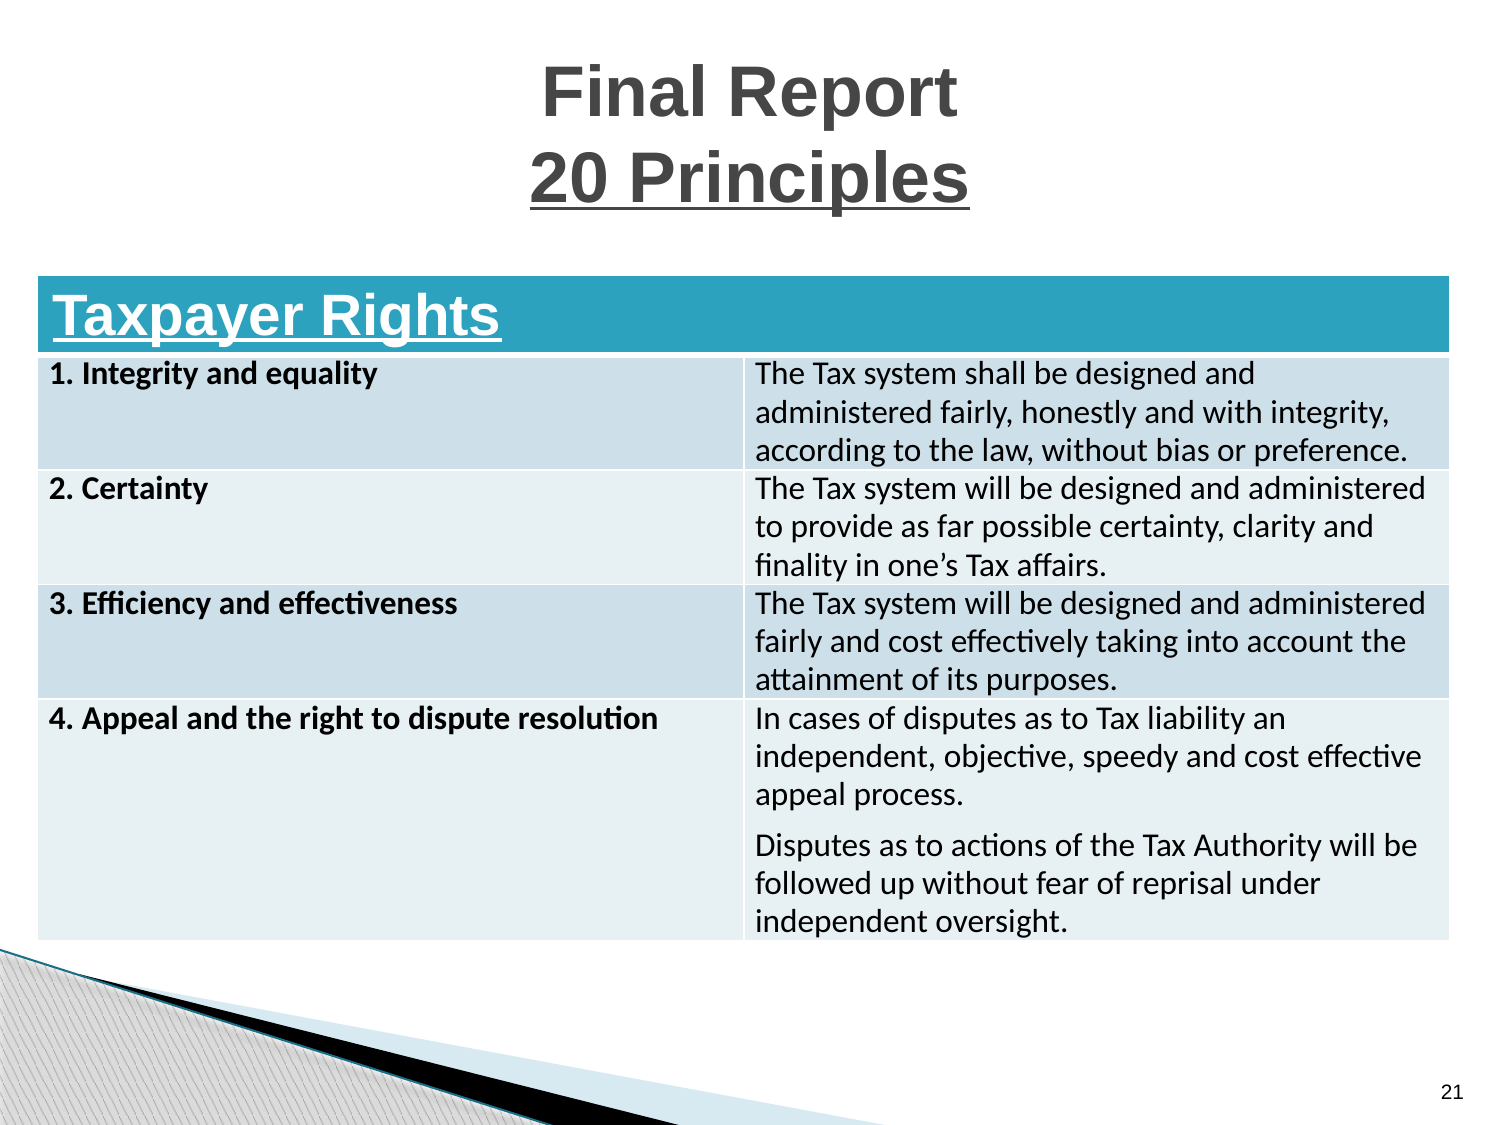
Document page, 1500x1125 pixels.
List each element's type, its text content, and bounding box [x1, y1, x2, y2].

table_cell The Tax system will be designed and administered to provide as far possible certainty, clarity and finality in one’s Tax affairs. [745, 471, 1449, 584]
table_cell The Tax system will be designed and administered fairly and cost effectively taking into account the attainment of its purposes. [745, 585, 1449, 698]
title Final Report 20 Principles [75, 37, 1425, 225]
slide_number 21 [1418, 1051, 1479, 1112]
table_cell 2. Certainty [38, 471, 743, 584]
table_cell 1. Integrity and equality [38, 358, 743, 469]
table_cell 3. Efficiency and effectiveness [38, 585, 743, 698]
table_header Taxpayer Rights [38, 276, 1449, 352]
table_cell In cases of disputes as to Tax liability an independent, objective, speedy and cost effective appeal process. Disputes as to actions of the Tax Authority will be followed up without fear of reprisal under independent oversight. [745, 700, 1449, 940]
table_cell The Tax system shall be designed and administered fairly, honestly and with integrity, according to the law, without bias or preference. [745, 358, 1449, 469]
table_cell 4. Appeal and the right to dispute resolution [38, 700, 743, 940]
